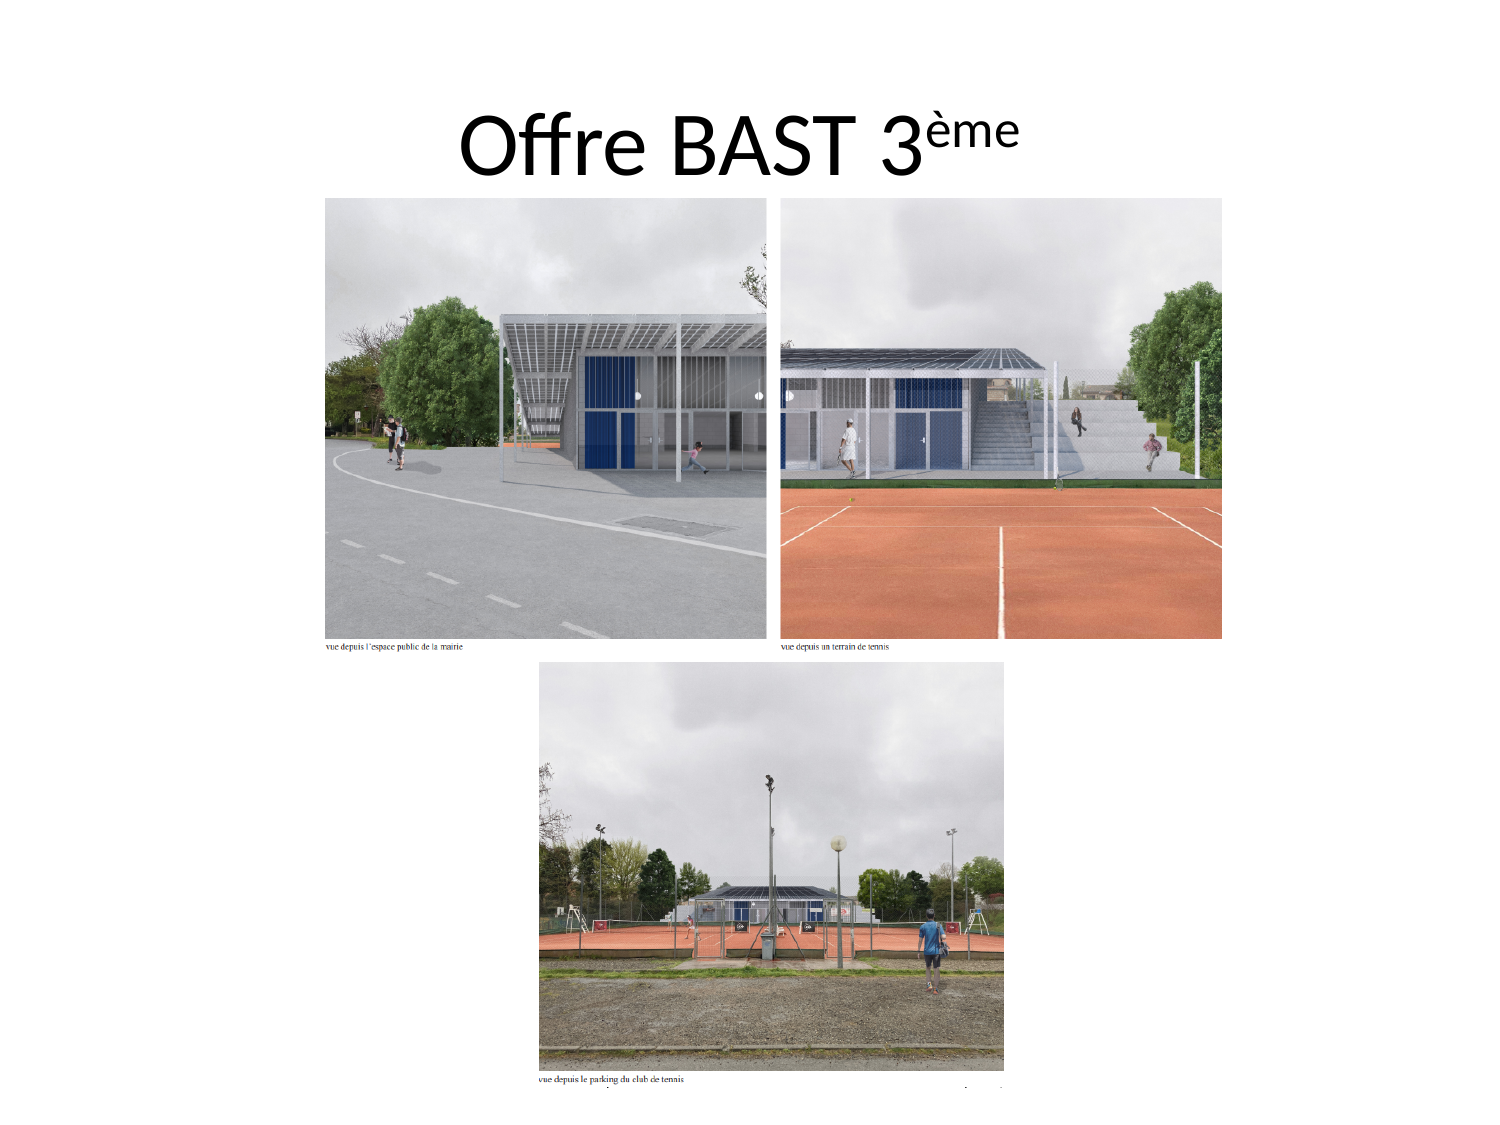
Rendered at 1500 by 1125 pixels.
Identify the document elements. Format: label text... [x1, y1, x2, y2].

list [324, 195, 1223, 659]
picture [539, 661, 1008, 1089]
title Offre BAST 3ème [75, 45, 1425, 233]
